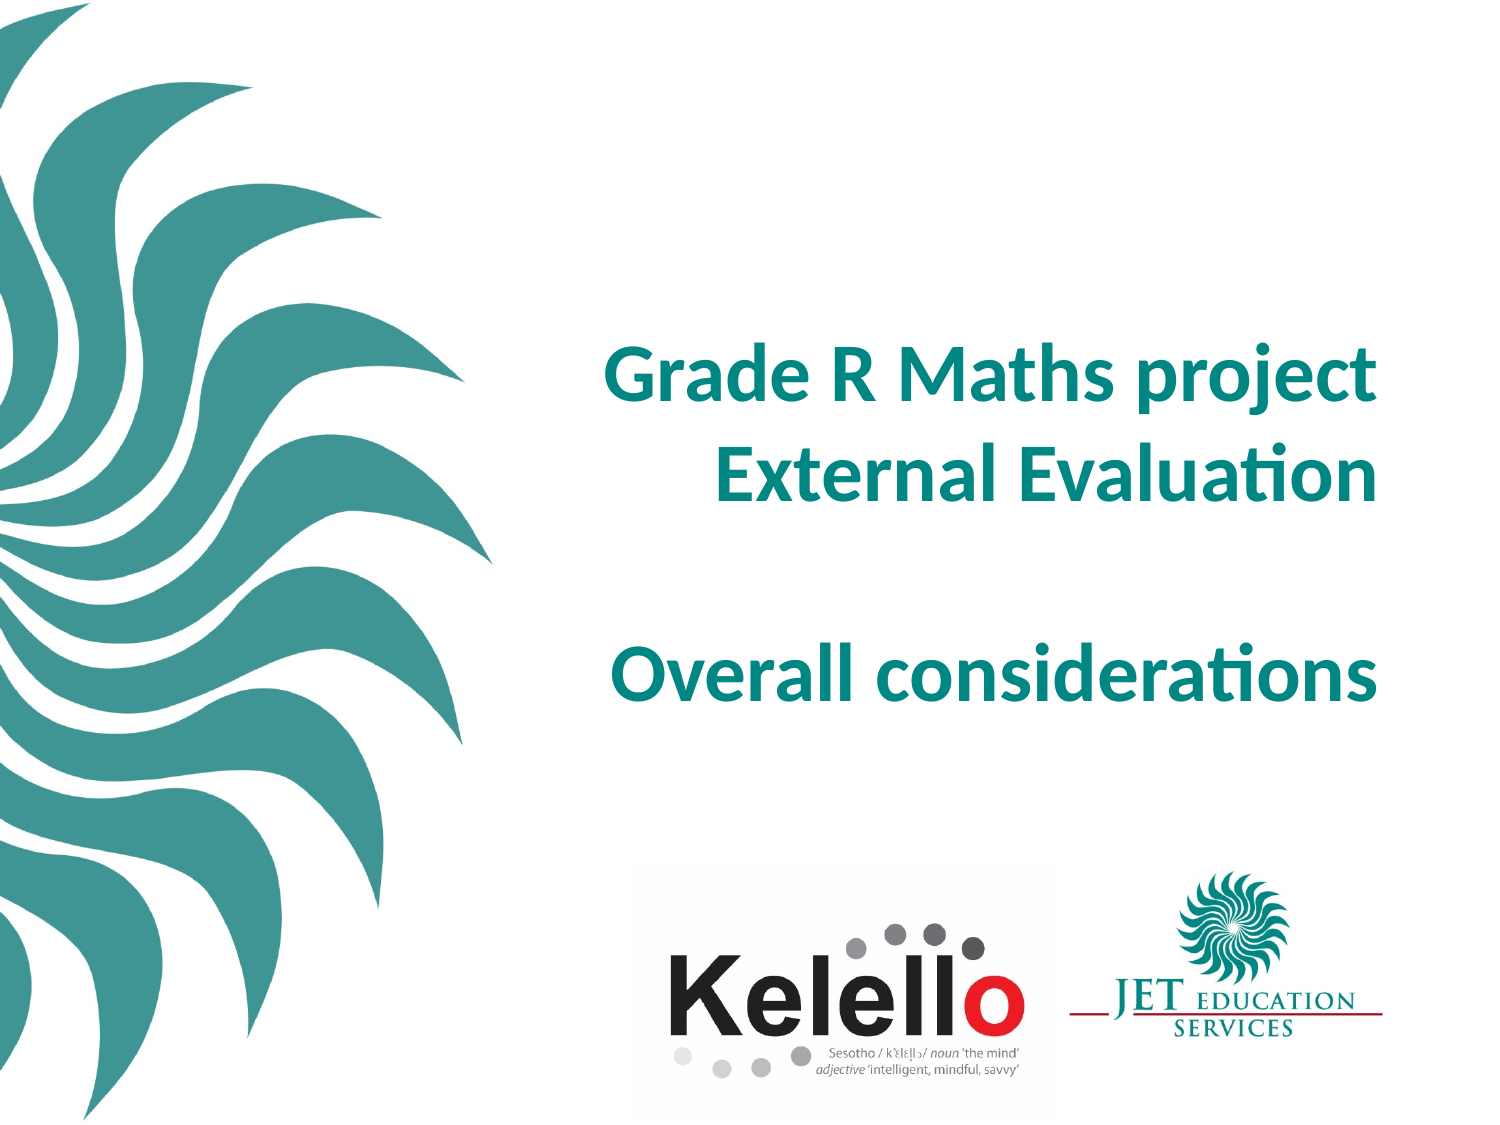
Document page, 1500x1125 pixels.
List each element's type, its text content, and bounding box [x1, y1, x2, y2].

title Grade R Maths project External Evaluation Overall considerations [119, 160, 1395, 815]
picture [0, 0, 1500, 1125]
